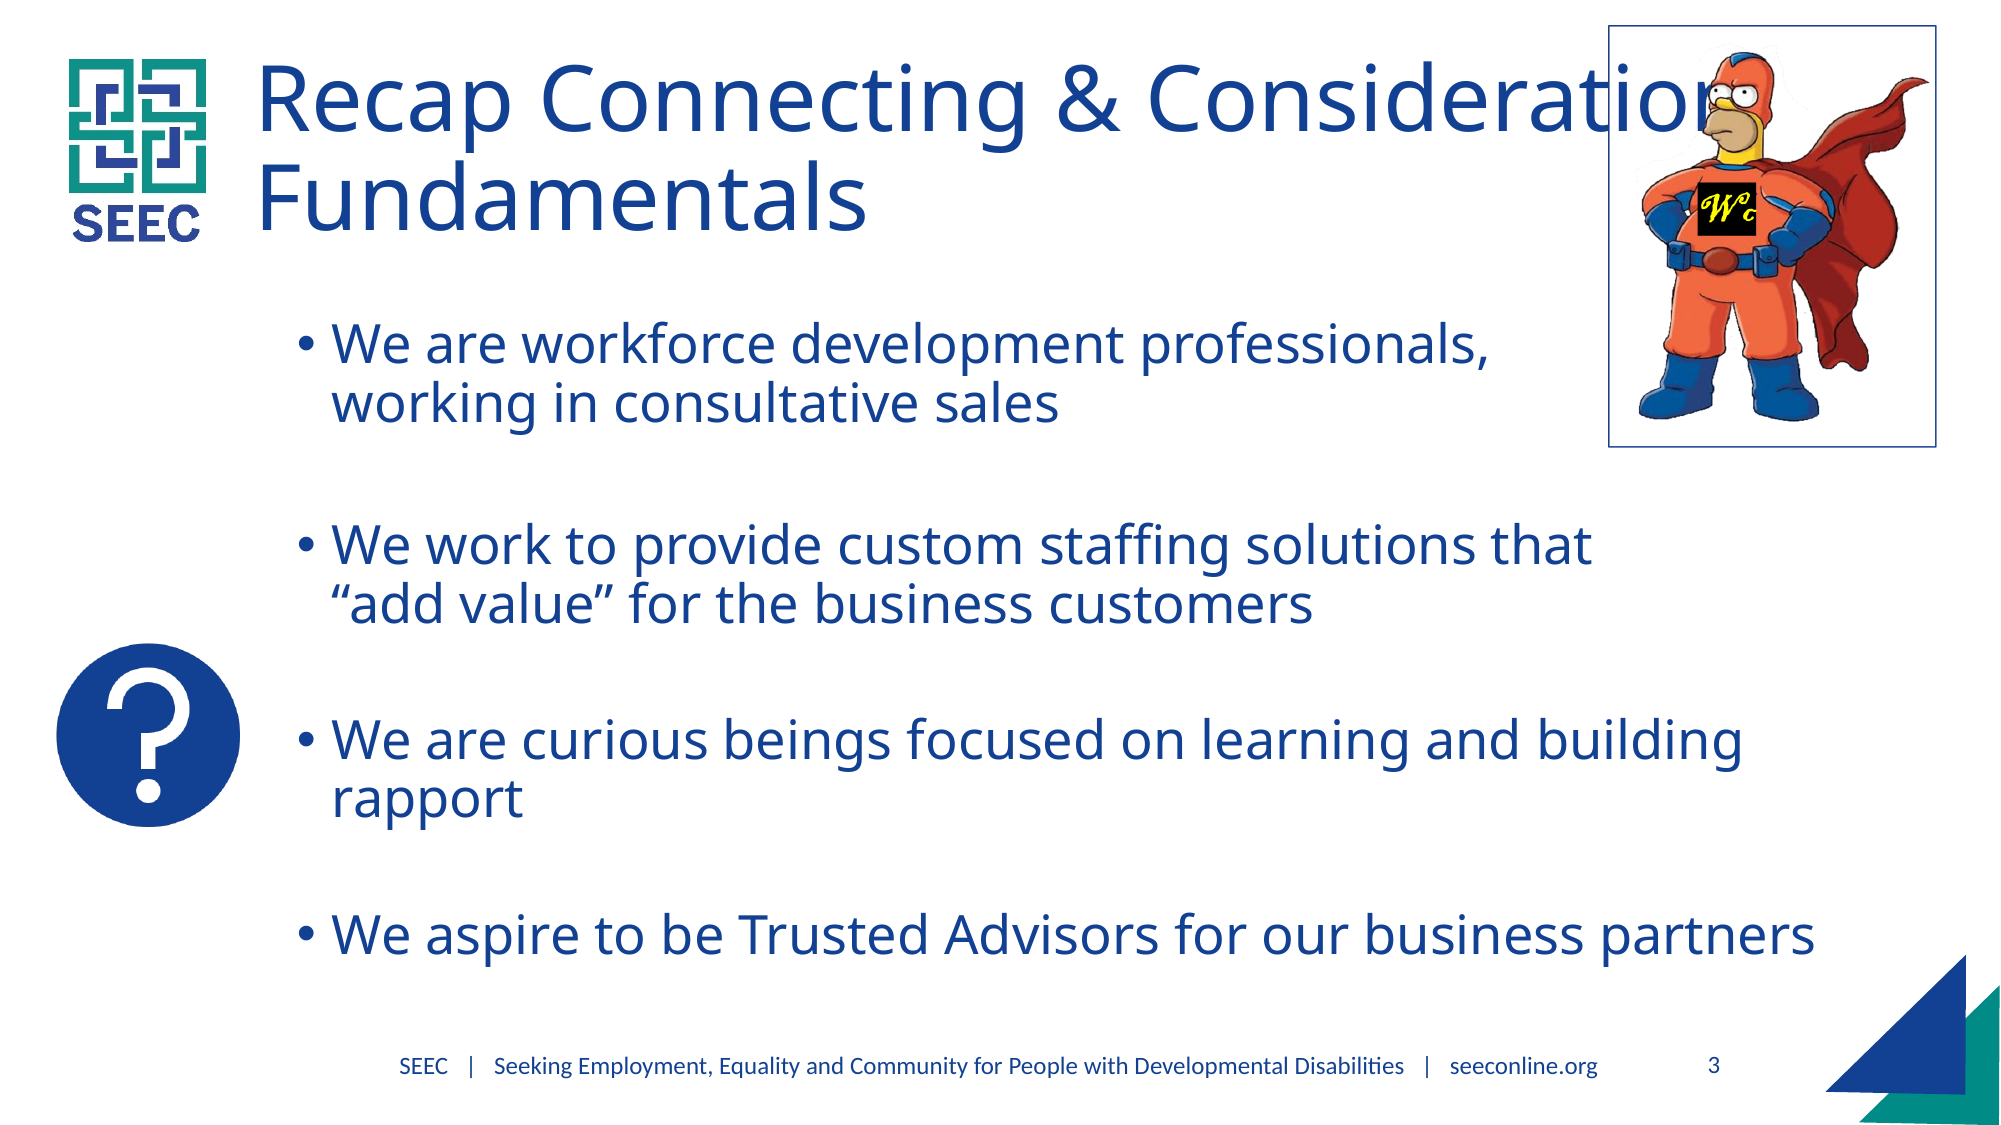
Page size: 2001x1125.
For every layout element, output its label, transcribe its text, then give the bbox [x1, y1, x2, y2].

picture [69, 59, 206, 242]
picture [32, 619, 265, 851]
title Recap Connecting & Consideration Fundamentals [239, 42, 1607, 260]
list We are workforce development professionals, working in consultative sales We work to provide custom staffing solutions that “add value” for the business customers We are curious beings focused on learning and building rapport We aspire to be Trusted Advisors for our business partners [281, 309, 1937, 1040]
picture [1607, 24, 1937, 448]
